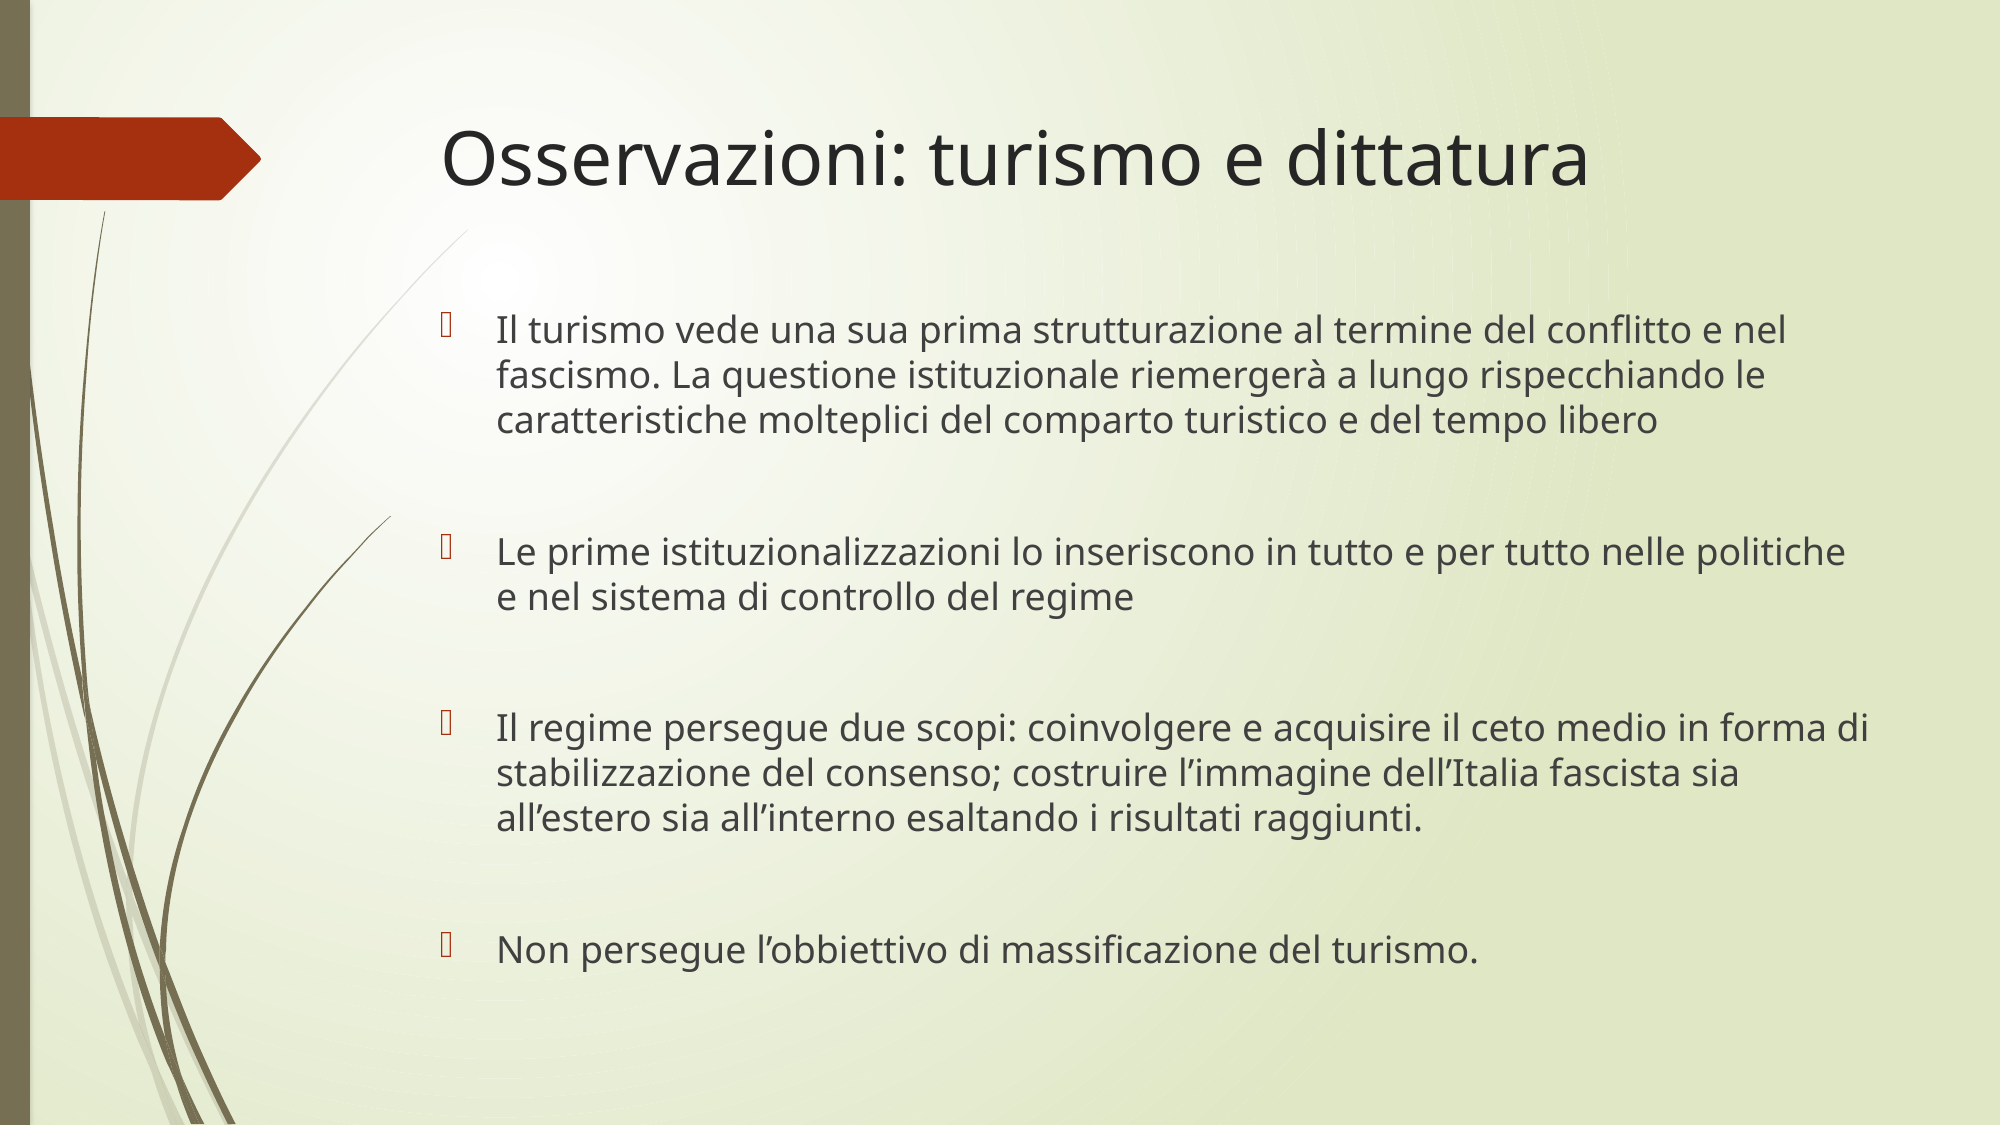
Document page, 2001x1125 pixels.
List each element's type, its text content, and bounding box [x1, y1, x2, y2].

list Il turismo vede una sua prima strutturazione al termine del conflitto e nel fascismo. La questione istituzionale riemergerà a lungo rispecchiando le caratteristiche molteplici del comparto turistico e del tempo libero Le prime istituzionalizzazioni lo inseriscono in tutto e per tutto nelle politiche e nel sistema di controllo del regime Il regime persegue due scopi: coinvolgere e acquisire il ceto medio in forma di stabilizzazione del consenso; costruire l’immagine dell’Italia fascista sia all’estero sia all’interno esaltando i risultati raggiunti. Non persegue l’obbiettivo di massificazione del turismo. [424, 298, 1888, 970]
title Osservazioni: turismo e dittatura [425, 102, 1888, 298]
